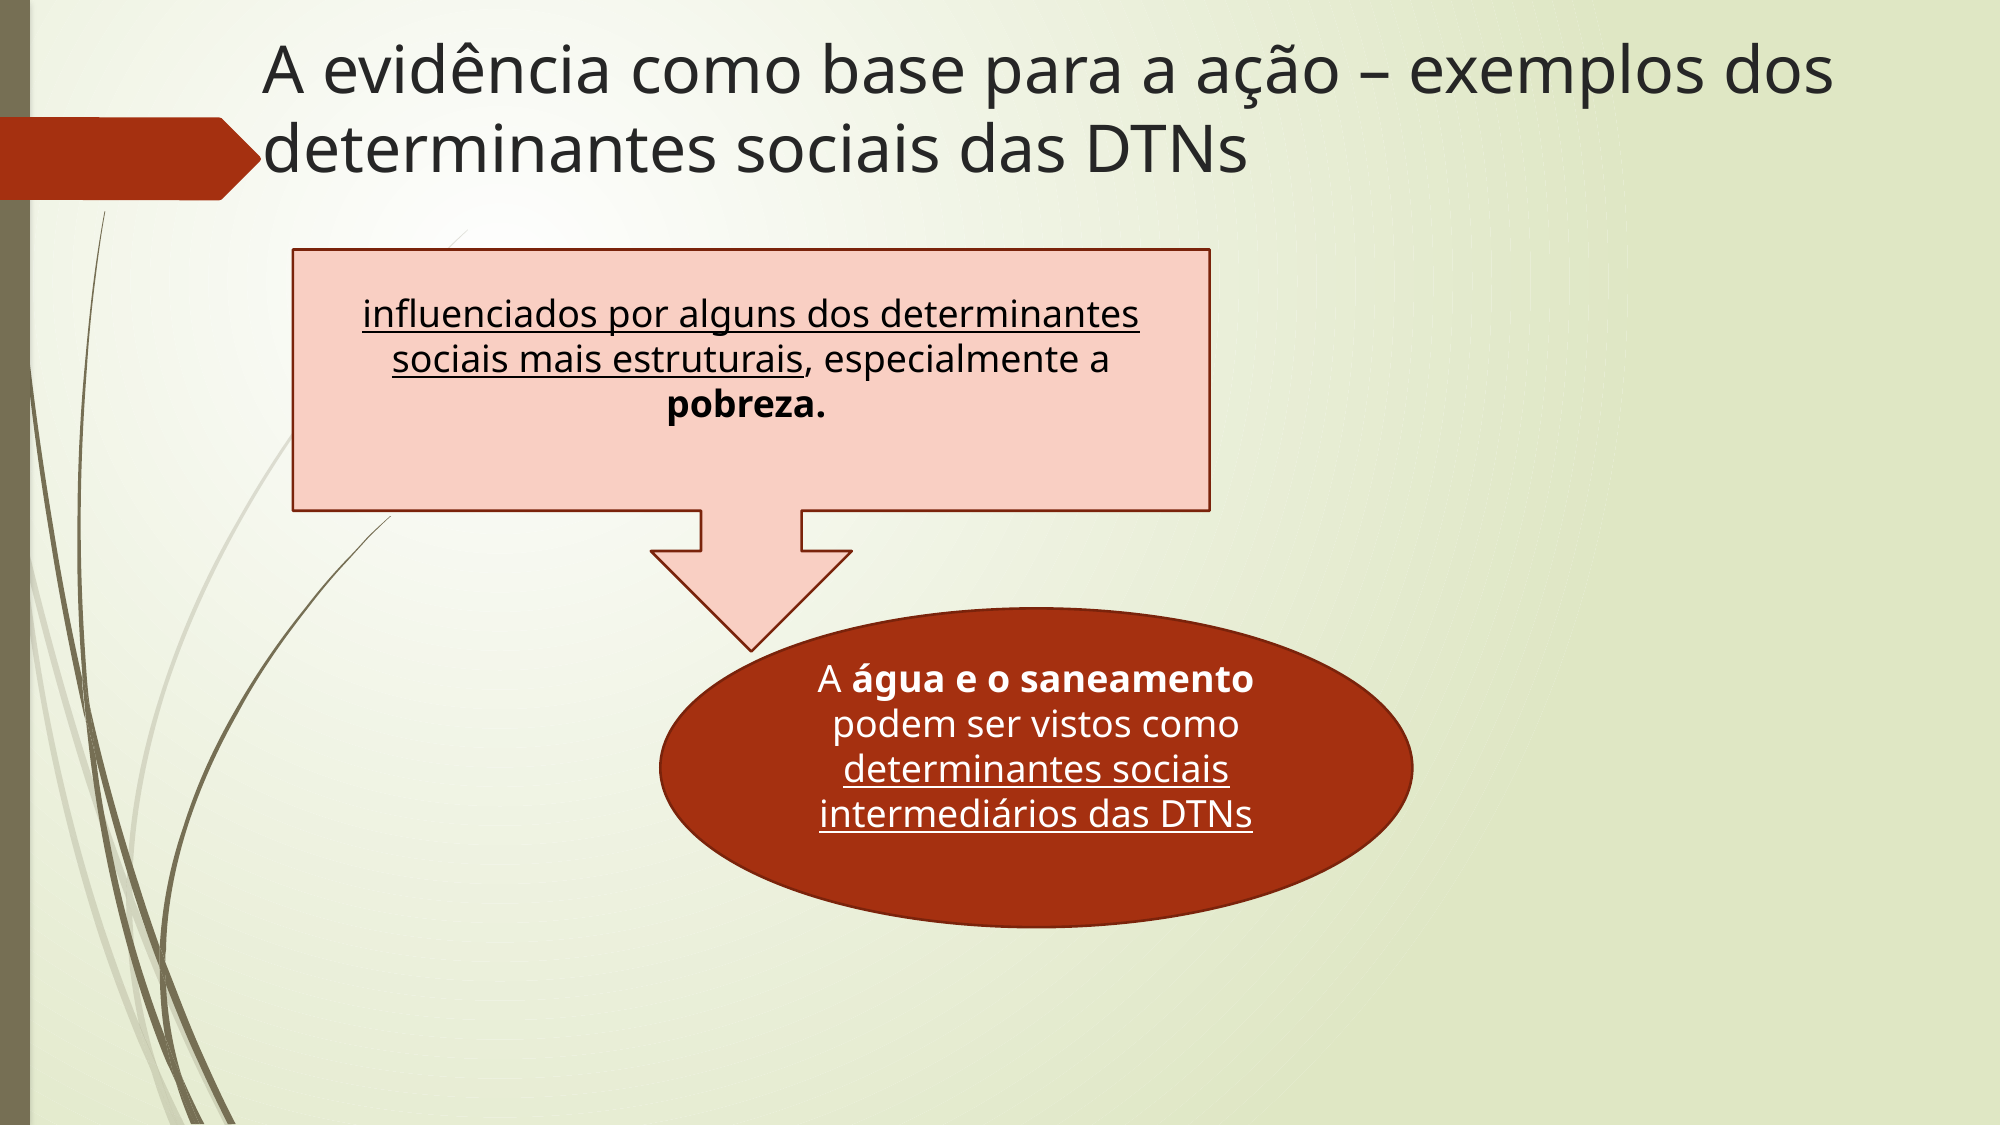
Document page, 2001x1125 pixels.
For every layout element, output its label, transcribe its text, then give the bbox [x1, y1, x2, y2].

text_box influenciados por alguns dos determinantes sociais mais estruturais, especialmente a pobreza. [291, 248, 1211, 653]
text_box A água e o saneamento podem ser vistos como determinantes sociais intermediários das DTNs [658, 607, 1414, 929]
title A evidência como base para a ação – exemplos dos determinantes sociais das DTNs [247, 20, 1967, 196]
